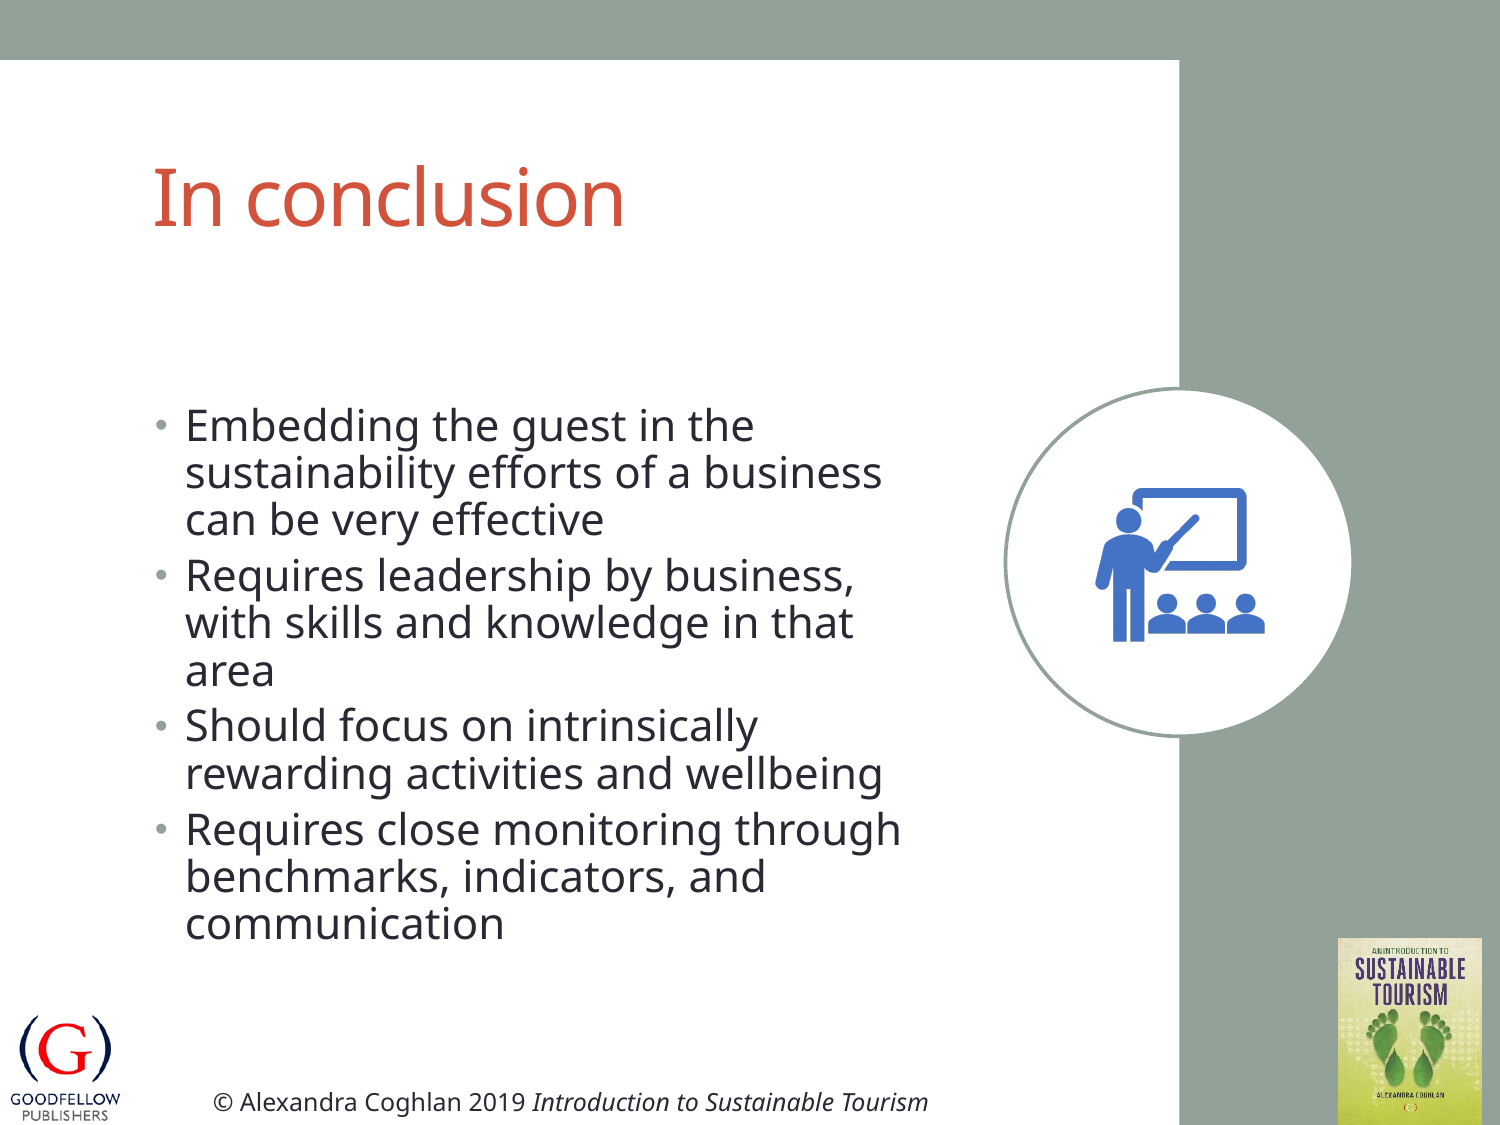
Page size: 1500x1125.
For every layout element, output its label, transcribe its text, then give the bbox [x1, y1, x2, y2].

text_box [1003, 386, 1356, 739]
list Embedding the guest in the sustainability efforts of a business can be very effective Requires leadership by business, with skills and knowledge in that area Should focus on intrinsically rewarding activities and wellbeing Requires close monitoring through benchmarks, indicators, and communication [139, 365, 966, 987]
text_box © Alexandra Coghlan 2019 Introduction to Sustainable Tourism [198, 1079, 945, 1125]
title In conclusion [137, 112, 1058, 276]
text_box [1177, 0, 1500, 1125]
picture [1086, 469, 1275, 658]
picture [0, 1011, 130, 1125]
picture [1338, 938, 1483, 1125]
